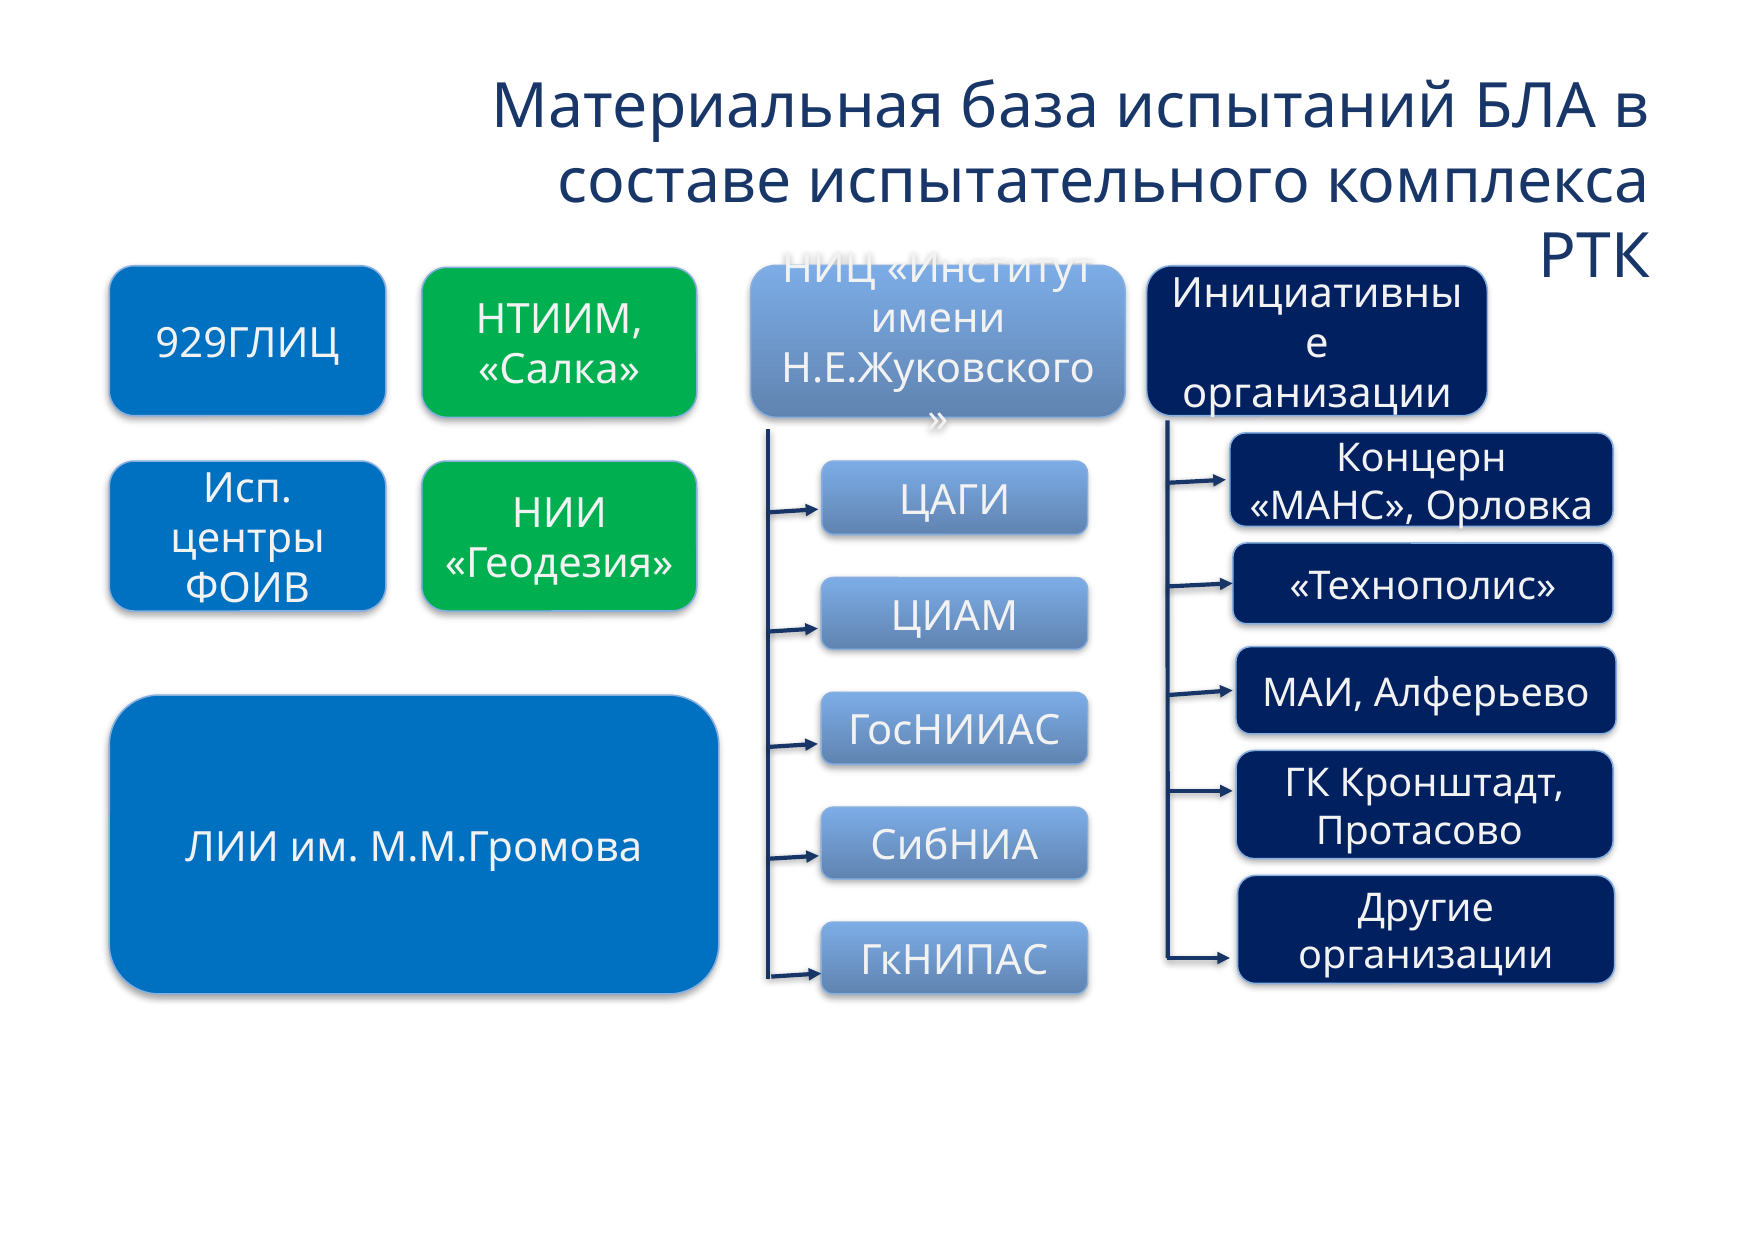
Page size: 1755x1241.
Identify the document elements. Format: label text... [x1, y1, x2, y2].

text_box 929ГЛИЦ [108, 264, 387, 417]
text_box Другие организации [1236, 874, 1616, 985]
text_box ЦИАМ [820, 576, 1089, 651]
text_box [768, 508, 819, 513]
text_box Концерн «МАНС», Орловка [1229, 432, 1614, 528]
text_box «Технополис» [1232, 542, 1614, 625]
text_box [767, 743, 819, 748]
text_box МАИ, Алферьево [1235, 645, 1617, 735]
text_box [1167, 690, 1233, 696]
text_box НИИ «Геодезия» [421, 460, 698, 612]
text_box ГкНИПАС [820, 921, 1089, 995]
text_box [770, 973, 822, 977]
text_box ГосНИИАС [820, 691, 1089, 766]
text_box ЦАГИ [820, 460, 1089, 536]
text_box Инициативные организации [1145, 264, 1489, 417]
text_box НИЦ «Институт имени Н.Е.Жуковского» [749, 264, 1126, 419]
title Материальная база испытаний БЛА в составе испытательного комплекса РТК [472, 65, 1667, 222]
text_box НТИИМ, «Салка» [421, 266, 698, 419]
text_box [767, 628, 819, 632]
text_box ГК Кронштадт, Протасово [1235, 749, 1614, 860]
text_box СибНИА [820, 806, 1089, 880]
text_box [1166, 583, 1233, 587]
text_box ЛИИ им. М.М.Громова [108, 694, 720, 995]
text_box Исп. центры ФОИВ [108, 460, 387, 612]
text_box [768, 855, 820, 859]
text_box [1166, 479, 1227, 484]
